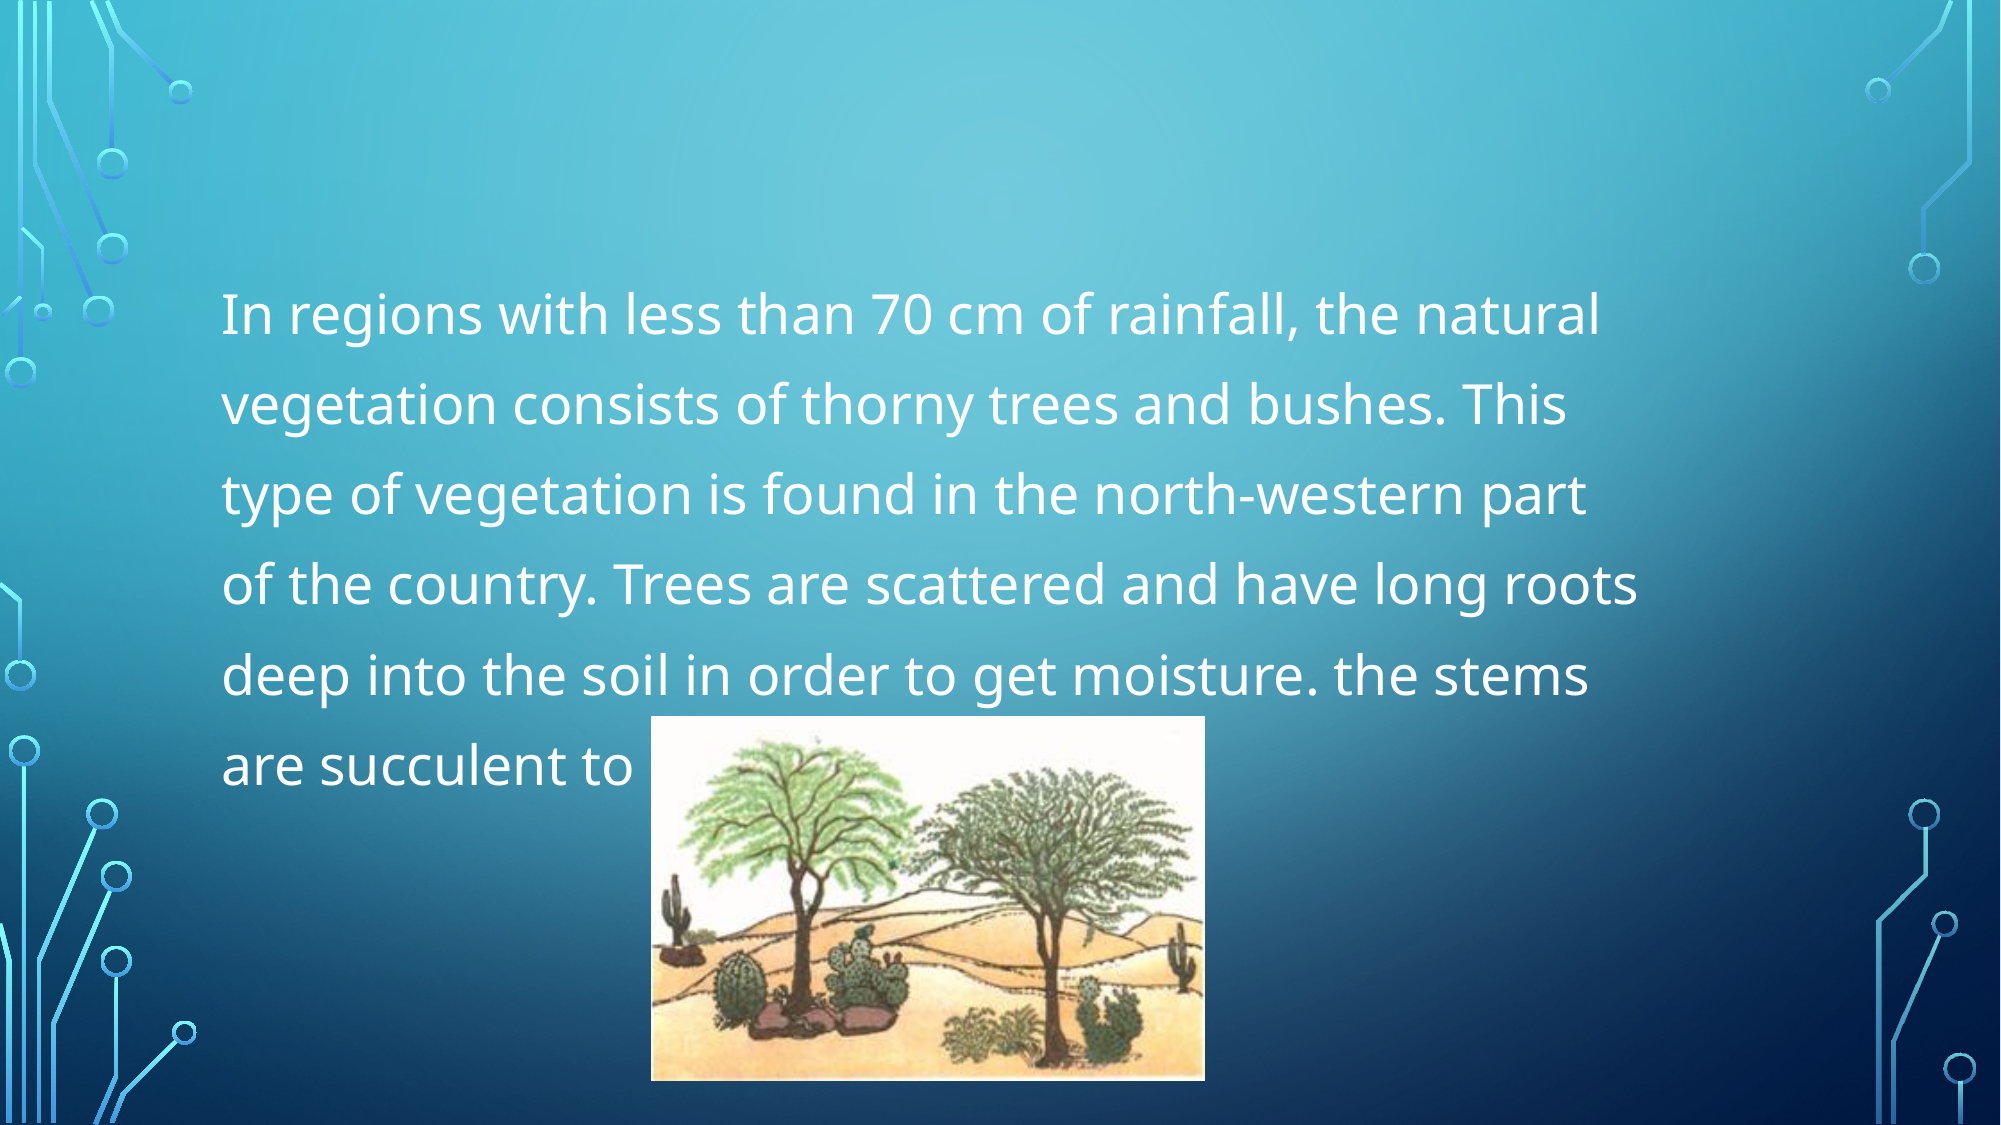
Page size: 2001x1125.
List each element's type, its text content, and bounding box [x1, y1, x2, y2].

list In regions with less than 70 cm of rainfall, the natural vegetation consists of thorny trees and bushes. This type of vegetation is found in the north-western part of the country. Trees are scattered and have long roots deep into the soil in order to get moisture. the stems are succulent to conserve water. [206, 252, 1669, 873]
picture [650, 716, 1205, 1081]
